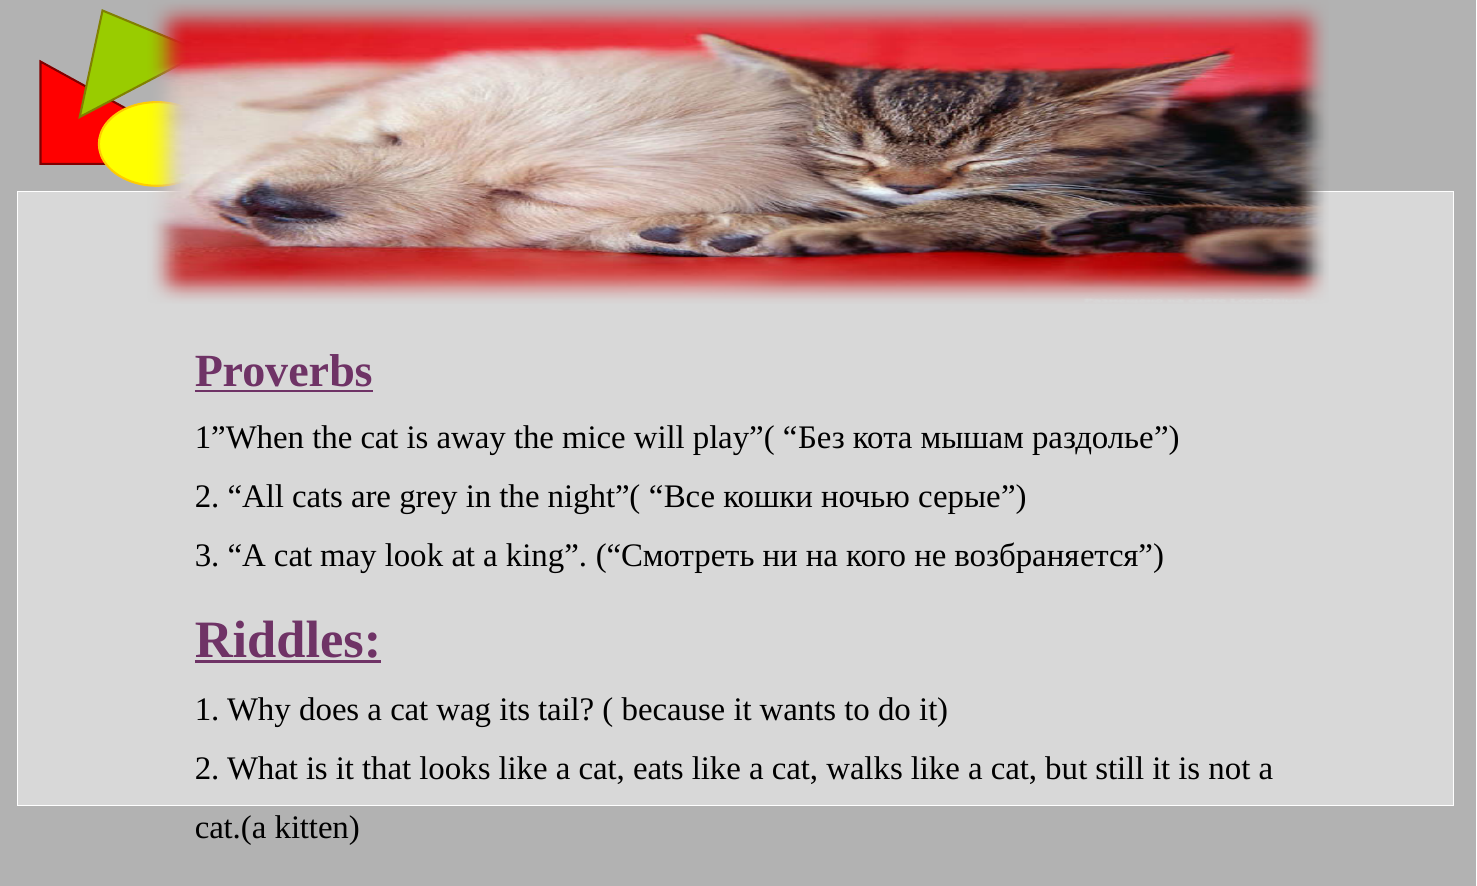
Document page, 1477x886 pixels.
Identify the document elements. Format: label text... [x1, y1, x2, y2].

picture [147, 0, 1330, 304]
text_box Proverbs 1”When the cat is away the mice will play”( “Без кота мышам раздолье”) 2. “All cats are grey in the night”( “Все кошки ночью серые”) 3. “А cat may look at a king”. (“Смотреть ни на кого не возбраняeтся”) Riddles: 1. Why does a cat wag its tail? ( because it wants to do it) 2. What is it that looks like a cat, eats like a cat, walks like a cat, but still it is not a cat.(a kitten) [179, 313, 1297, 853]
